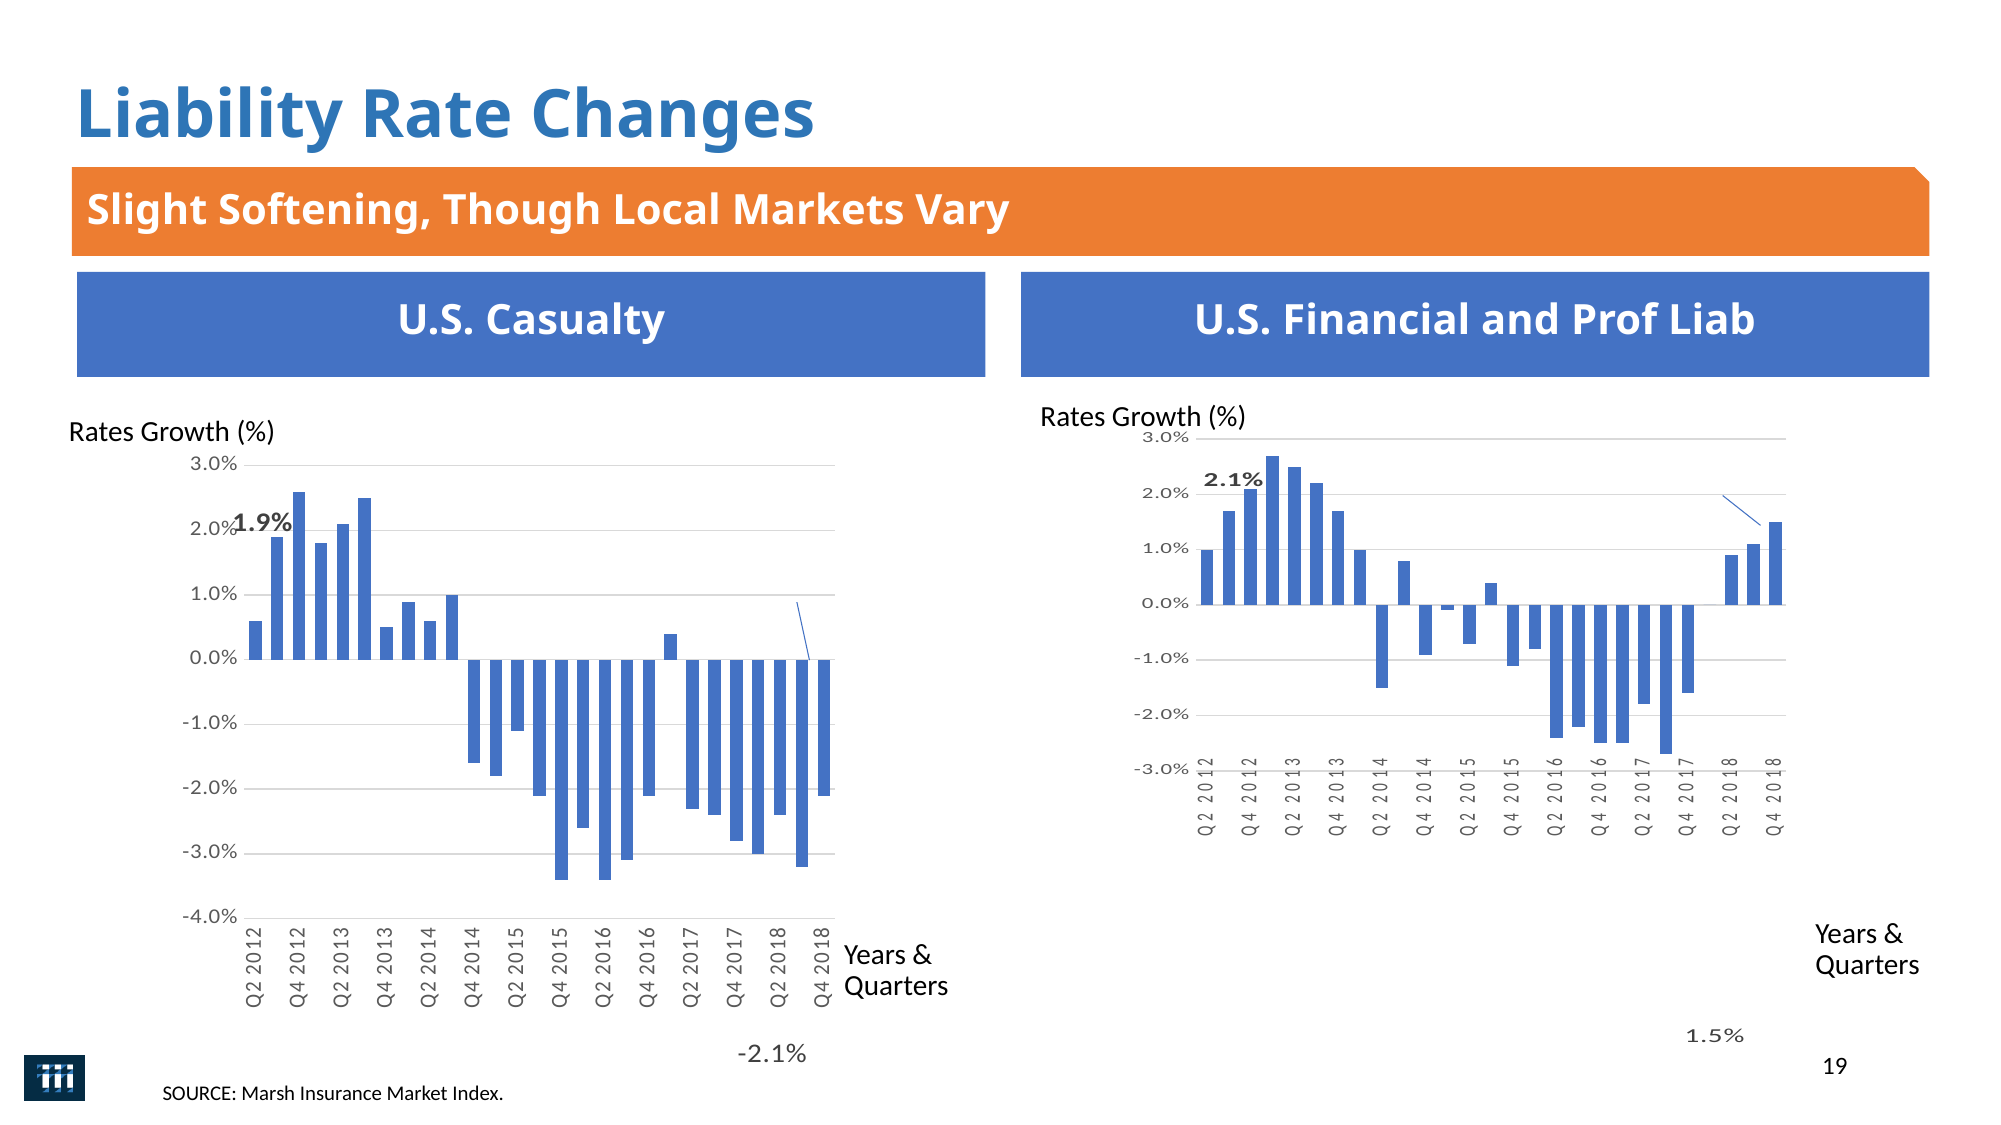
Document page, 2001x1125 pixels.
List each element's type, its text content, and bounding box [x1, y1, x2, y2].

title Liability Rate Changes [60, 37, 1911, 194]
list SOURCE: Marsh Insurance Market Index. [162, 1037, 1843, 1106]
text_box Rates Growth (%) [54, 408, 356, 455]
text_box Rates Growth (%) [1025, 393, 1327, 440]
chart [1120, 422, 1801, 1048]
list U.S. Financial and Prof Liab [1021, 271, 1930, 377]
text_box 19 [1412, 1042, 1863, 1103]
chart [168, 443, 850, 1070]
list U.S. Casualty [77, 271, 986, 377]
text_box Years & Quarters [1801, 910, 1974, 989]
text_box Slight Softening, Though Local Markets Vary [71, 167, 1930, 256]
text_box Years & Quarters [850, 931, 1003, 1010]
picture [24, 1055, 85, 1101]
